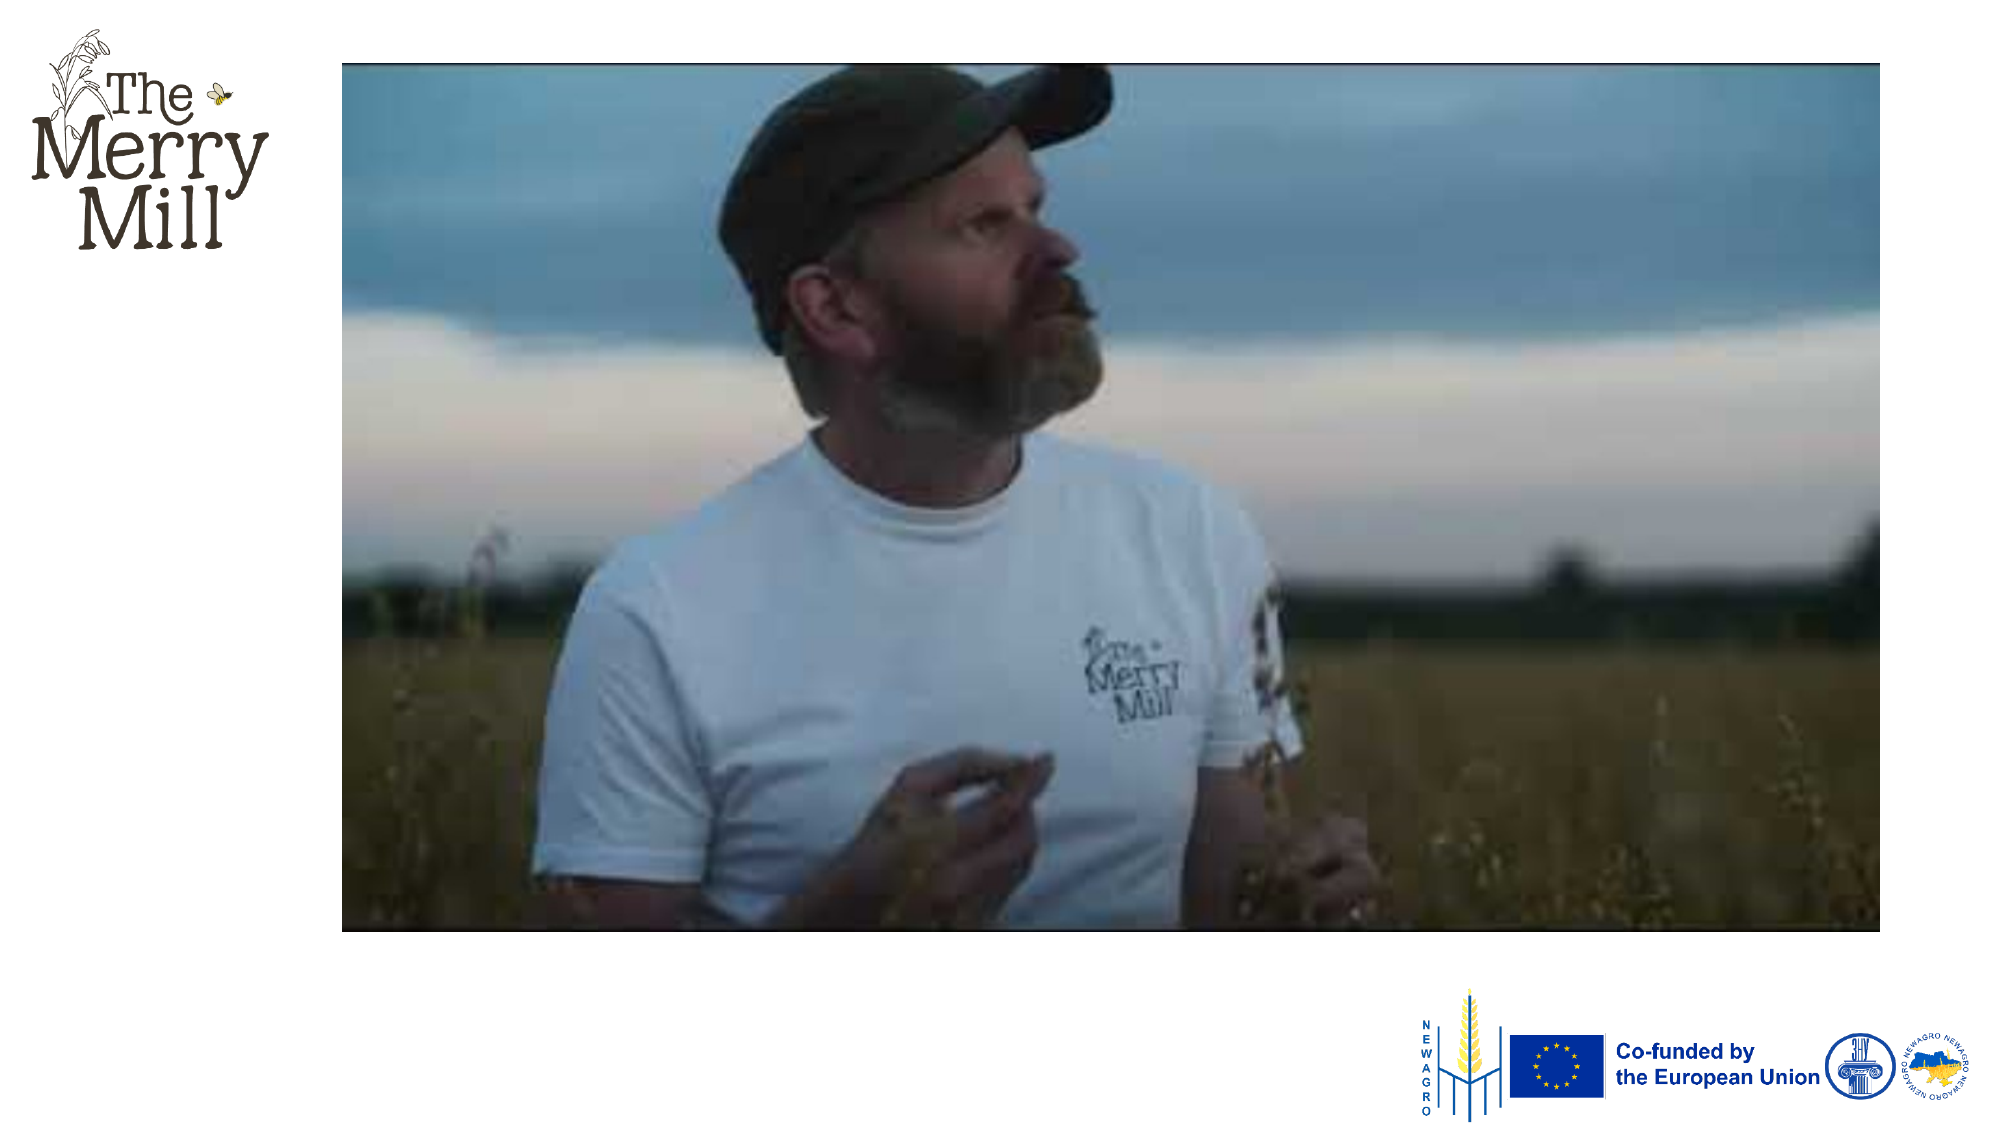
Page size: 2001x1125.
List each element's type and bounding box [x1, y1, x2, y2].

picture [0, 0, 366, 373]
text_box [341, 62, 1881, 933]
picture [1417, 984, 1973, 1125]
